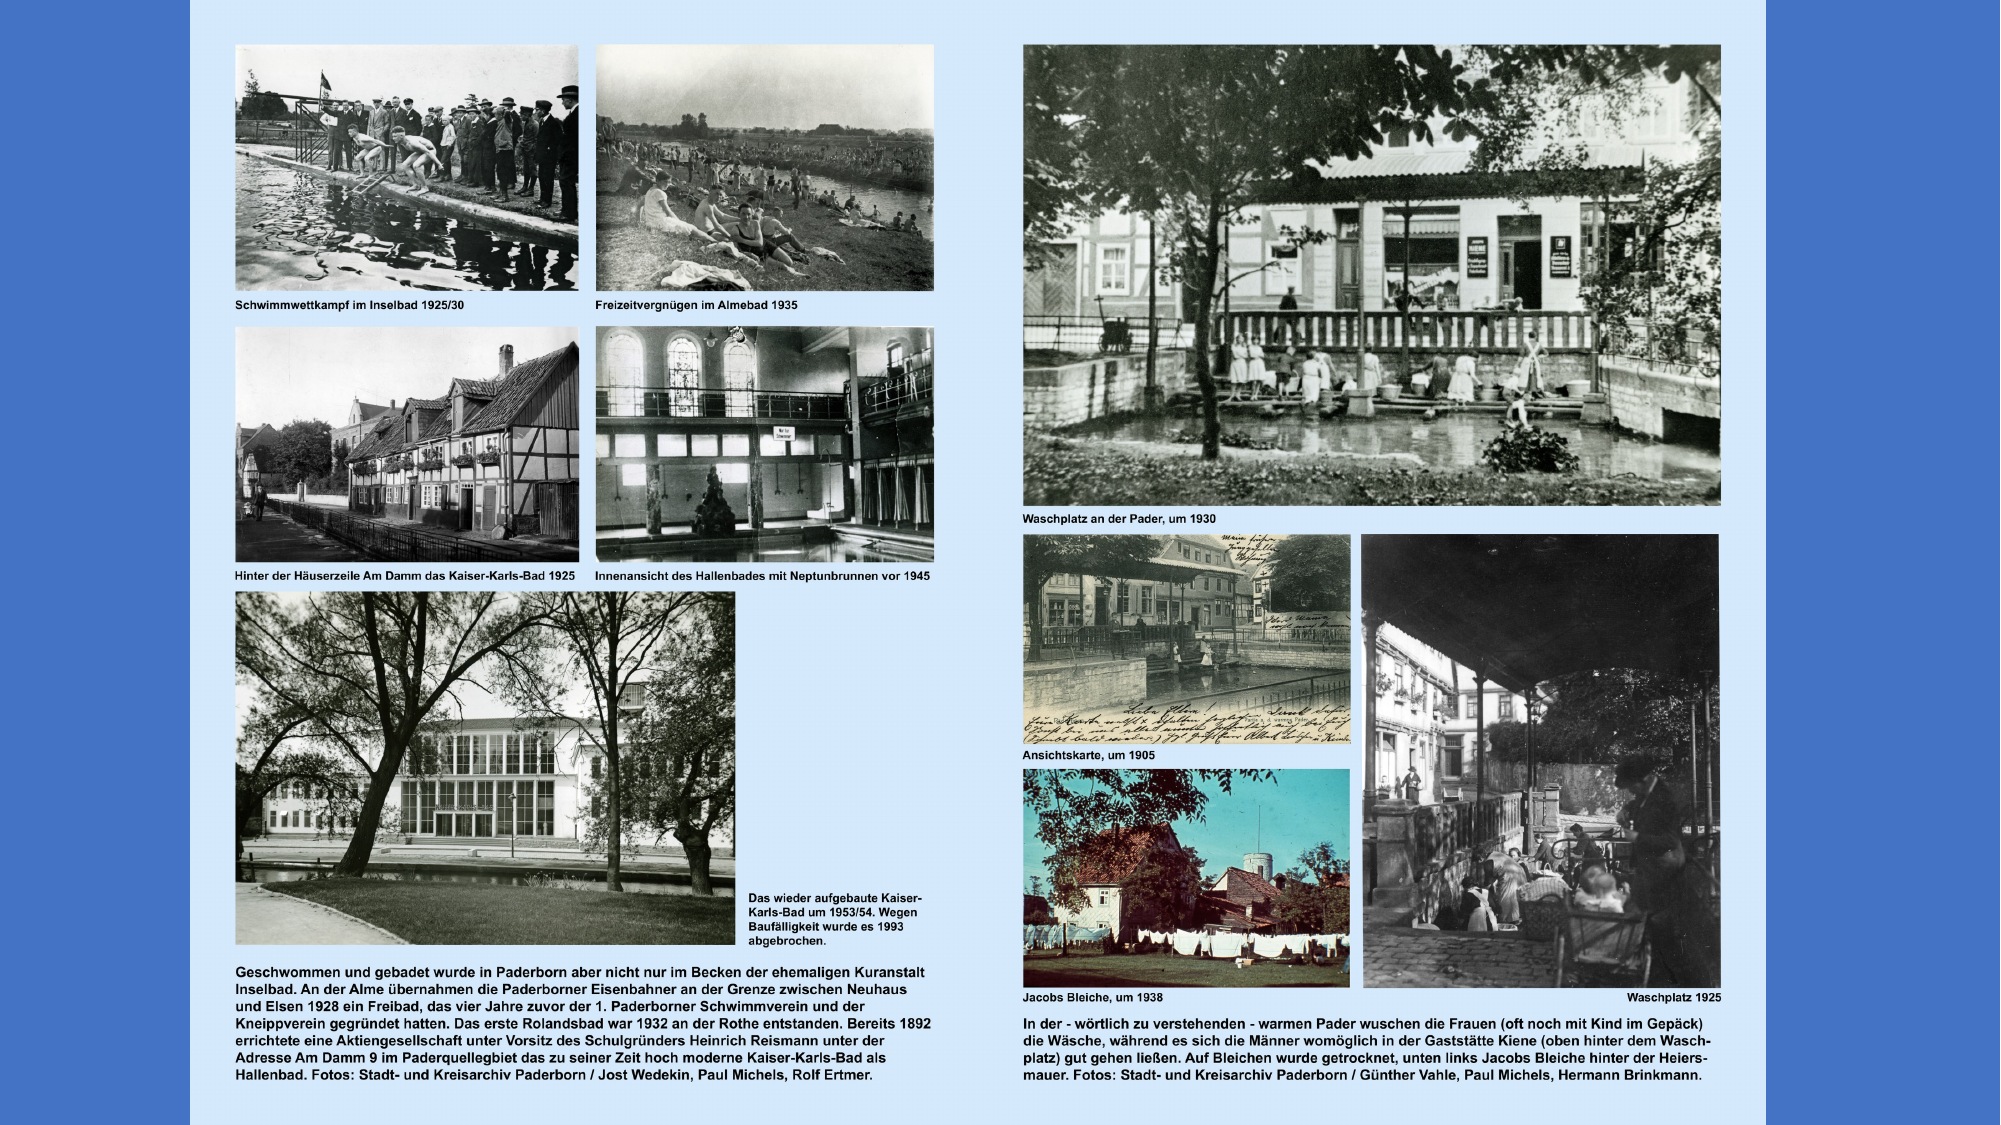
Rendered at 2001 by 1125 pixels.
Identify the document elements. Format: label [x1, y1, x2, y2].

picture [190, 0, 1766, 1125]
